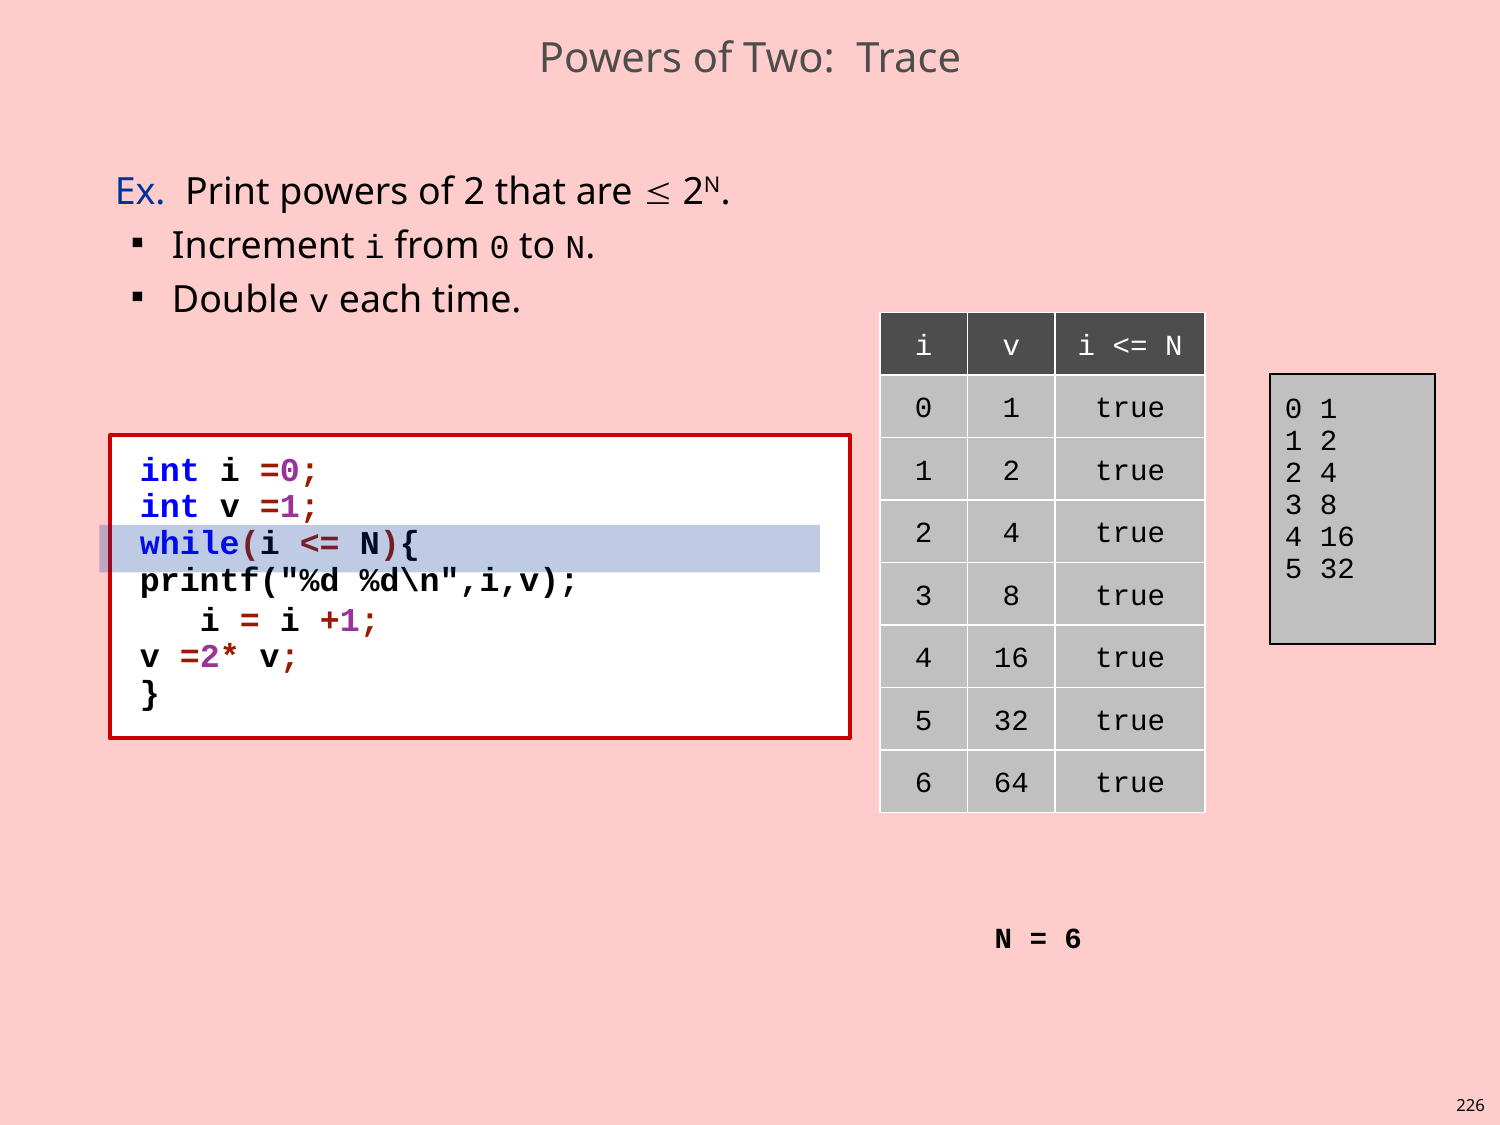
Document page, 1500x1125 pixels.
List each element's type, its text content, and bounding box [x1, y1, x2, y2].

text_box 0 1 1 2 2 4 3 8 4 16 5 32 [1269, 374, 1436, 644]
text_box [99, 524, 820, 573]
text_box true [1054, 437, 1205, 499]
text_box 32 [967, 687, 1054, 749]
text_box v [967, 312, 1054, 375]
text_box 2 [879, 499, 967, 562]
text_box 5 [879, 687, 967, 749]
text_box 0 [879, 375, 967, 437]
text_box true [1054, 562, 1205, 624]
text_box true [1054, 749, 1205, 813]
text_box 8 [967, 562, 1054, 624]
text_box 16 [967, 624, 1054, 687]
text_box true [1054, 624, 1205, 687]
text_box 4 [967, 499, 1054, 562]
slide_number 226 [1187, 1087, 1500, 1125]
text_box 64 [967, 749, 1054, 813]
text_box 1 [879, 437, 967, 499]
text_box 3 [879, 562, 967, 624]
title Powers of Two: Trace [0, 24, 1500, 101]
text_box 2 [967, 437, 1054, 499]
text_box int i =0; int v =1; while(i <= N){ printf("%d %d\n",i,v); i = i +1; v =2* v; } [108, 433, 852, 740]
text_box i <= N [1054, 312, 1205, 375]
text_box true [1054, 375, 1205, 437]
text_box true [1054, 499, 1205, 562]
text_box i [879, 312, 967, 375]
list Ex. Print powers of 2 that are  2N. Increment i from 0 to N. Double v each time. [99, 149, 1388, 1038]
text_box 6 [879, 749, 967, 813]
text_box 4 [879, 624, 967, 687]
text_box N = 6 [979, 912, 1098, 963]
text_box 1 [967, 375, 1054, 437]
text_box true [1054, 687, 1205, 749]
